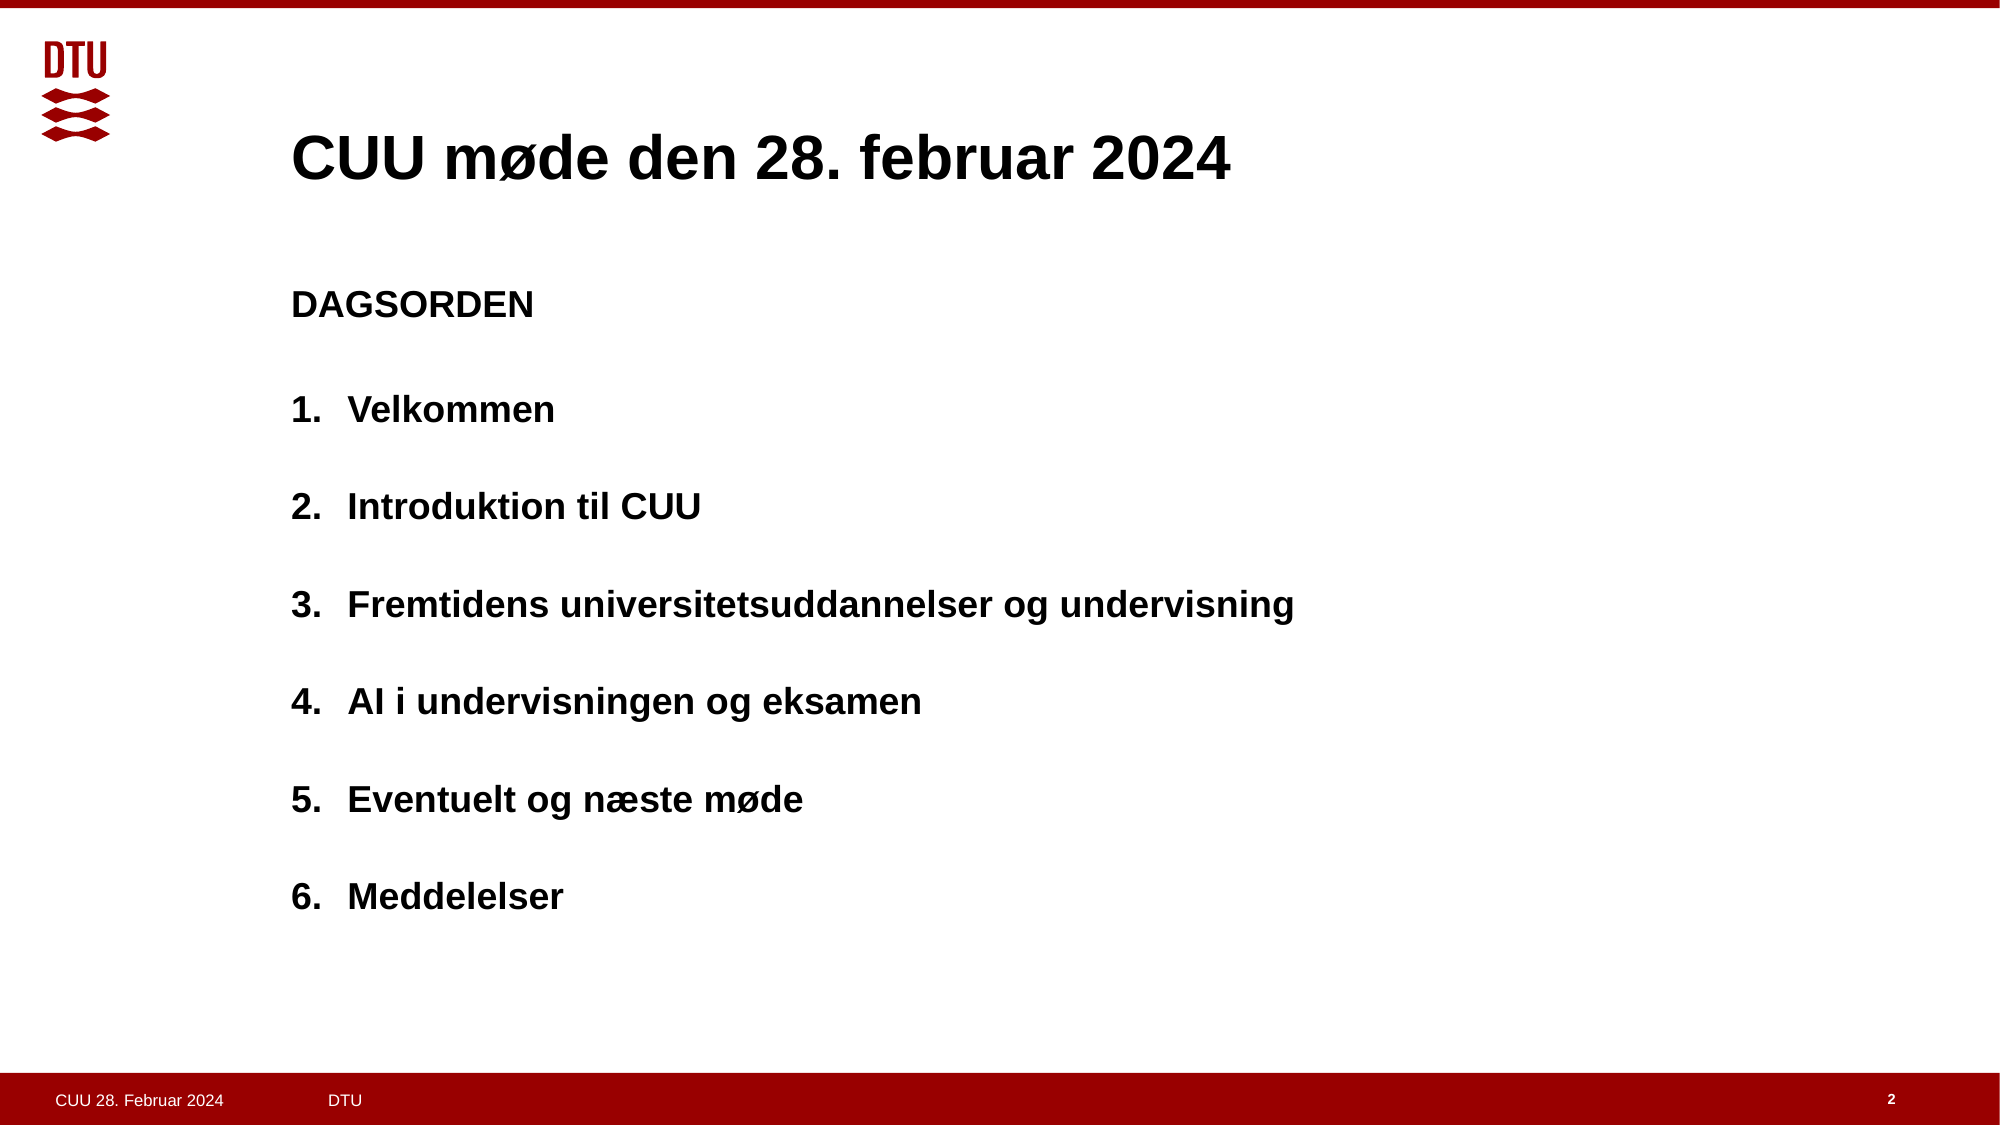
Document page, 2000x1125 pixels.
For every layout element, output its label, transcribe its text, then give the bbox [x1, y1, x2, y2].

slide_number 2 [1887, 1073, 1959, 1125]
list DAGSORDEN Velkommen Introduktion til CUU Fremtidens universitetsuddannelser og undervisning AI i undervisningen og eksamen Eventuelt og næste møde Meddelelser [291, 279, 2000, 1026]
title CUU møde den 28. februar 2024 [291, 107, 1959, 268]
text_box CUU 28. Februar 2024 DTU [40, 1093, 1851, 1106]
